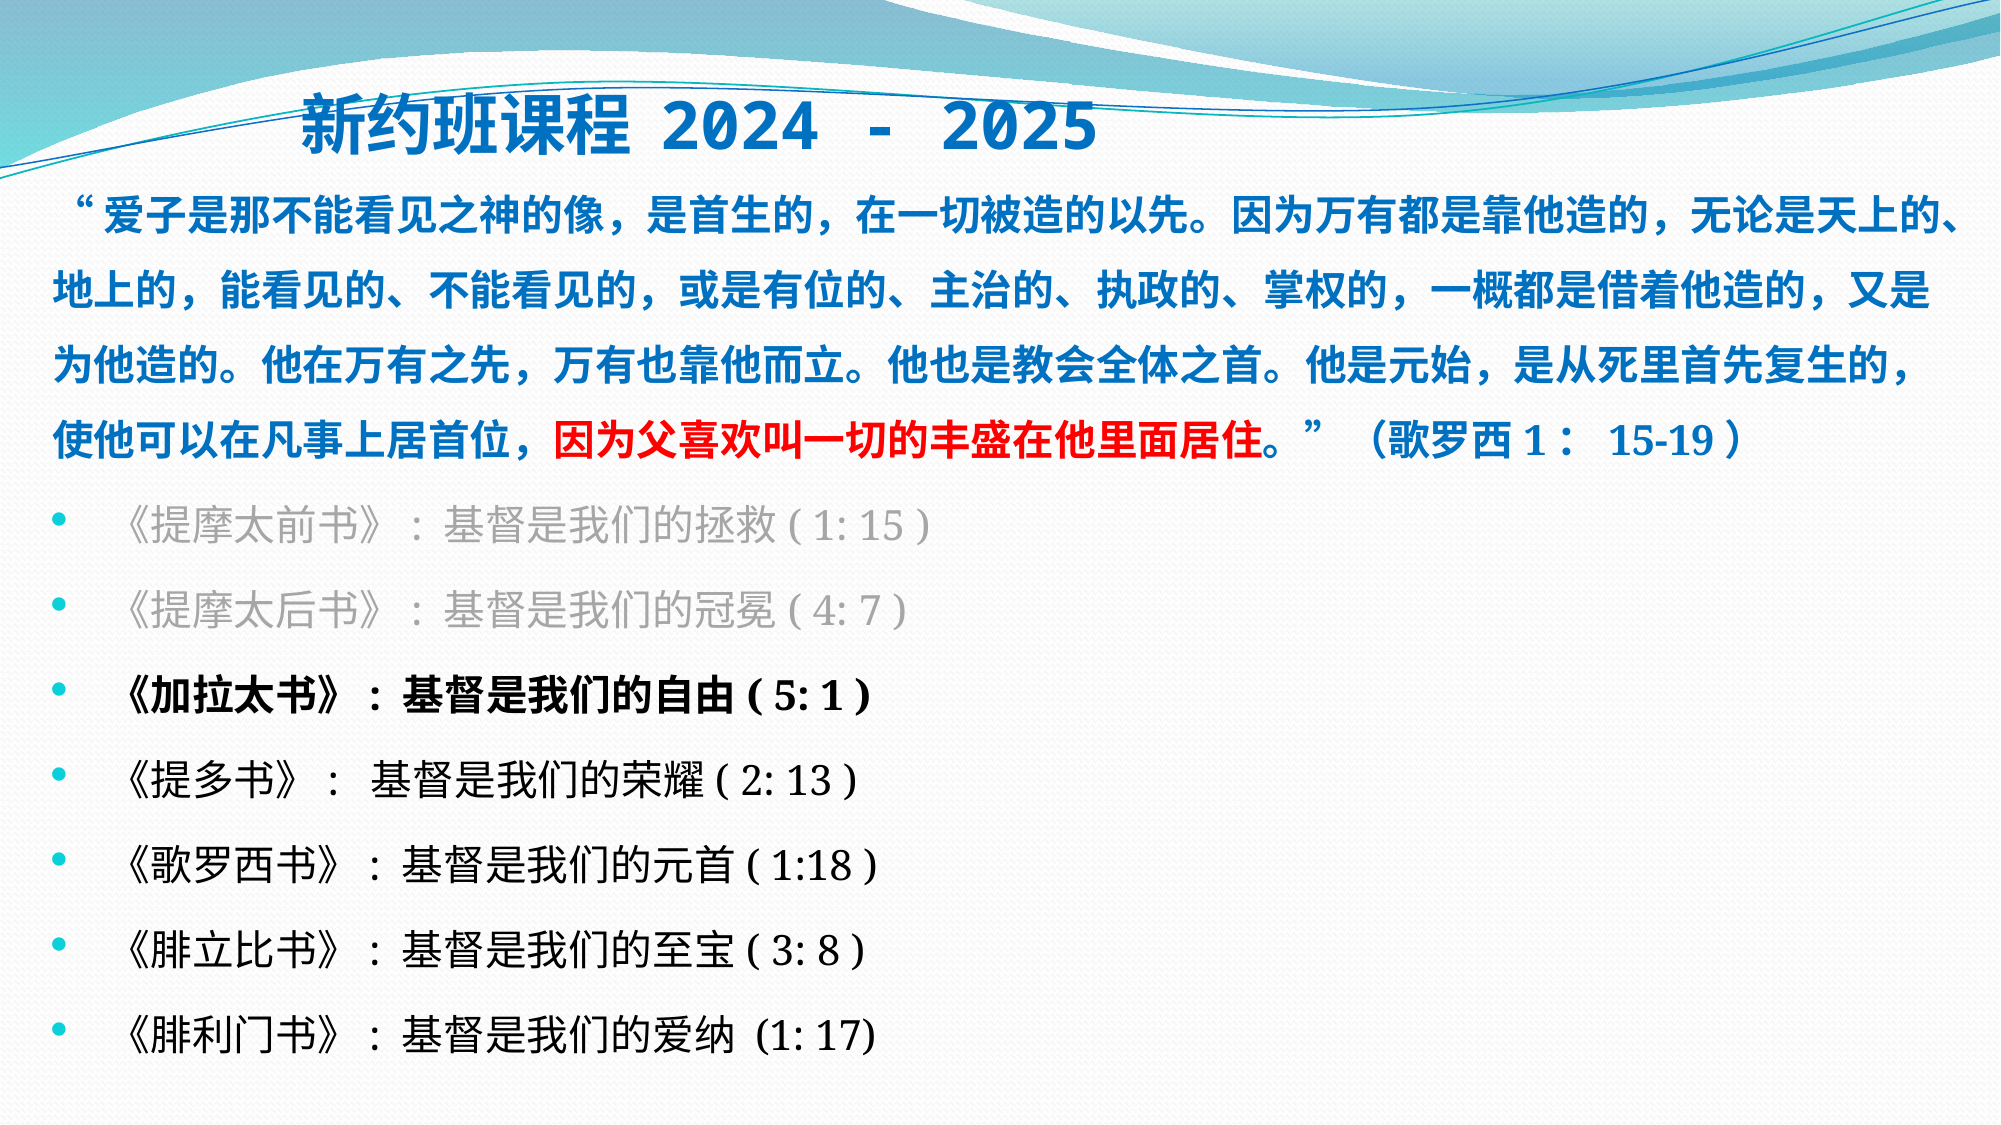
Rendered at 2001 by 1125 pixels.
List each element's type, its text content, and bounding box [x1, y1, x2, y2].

title 新约班课程 2024 - 2025 [300, 24, 1263, 163]
list “爱子是那不能看见之神的像，是首生的，在一切被造的以先。因为万有都是靠他造的，无论是天上的、地上的，能看见的、不能看见的，或是有位的、主治的、执政的、掌权的，一概都是借着他造的，又是为他造的。他在万有之先，万有也靠他而立。他也是教会全体之首。他是元始，是从死里首先复生的，使他可以在凡事上居首位，因为父喜欢叫一切的丰盛在他里面居住。”（歌罗西1：15-19） 《提摩太前书》: 基督是我们的拯救( 1: 15 ) 《提摩太后书》: 基督是我们的冠冕( 4: 7 ) 《加拉太书》: 基督是我们的自由( 5: 1 ) 《提多书》: 基督是我们的荣耀( 2: 13 ) 《歌罗西书》: 基督是我们的元首( 1:18 ) 《腓立比书》: 基督是我们的至宝( 3: 8 ) 《腓利门书》: 基督是我们的爱纳 (1: 17) [37, 156, 1963, 1125]
